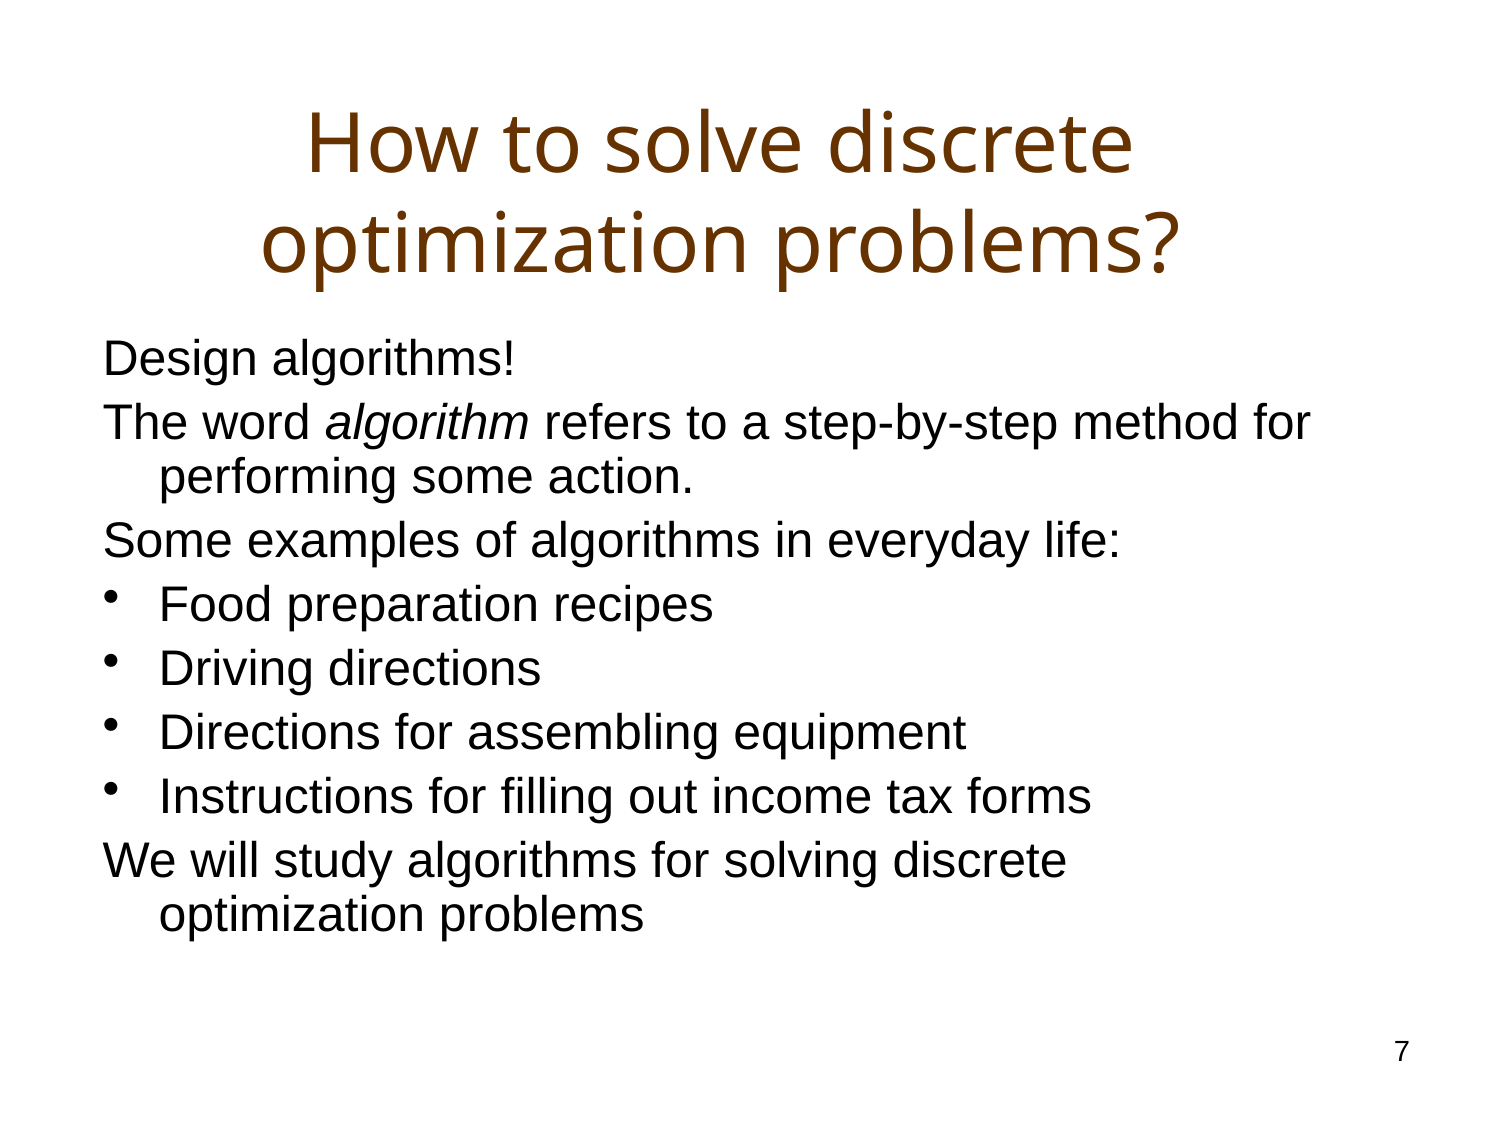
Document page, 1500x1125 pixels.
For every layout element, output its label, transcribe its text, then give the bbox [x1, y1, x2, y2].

title How to solve discrete optimization problems? [47, 95, 1394, 284]
slide_number 7 [1074, 1024, 1425, 1103]
list Design algorithms! The word algorithm refers to a step-by-step method for performing some action. Some examples of algorithms in everyday life: Food preparation recipes Driving directions Directions for assembling equipment Instructions for filling out income tax forms We will study algorithms for solving discrete optimization problems [87, 324, 1363, 1000]
